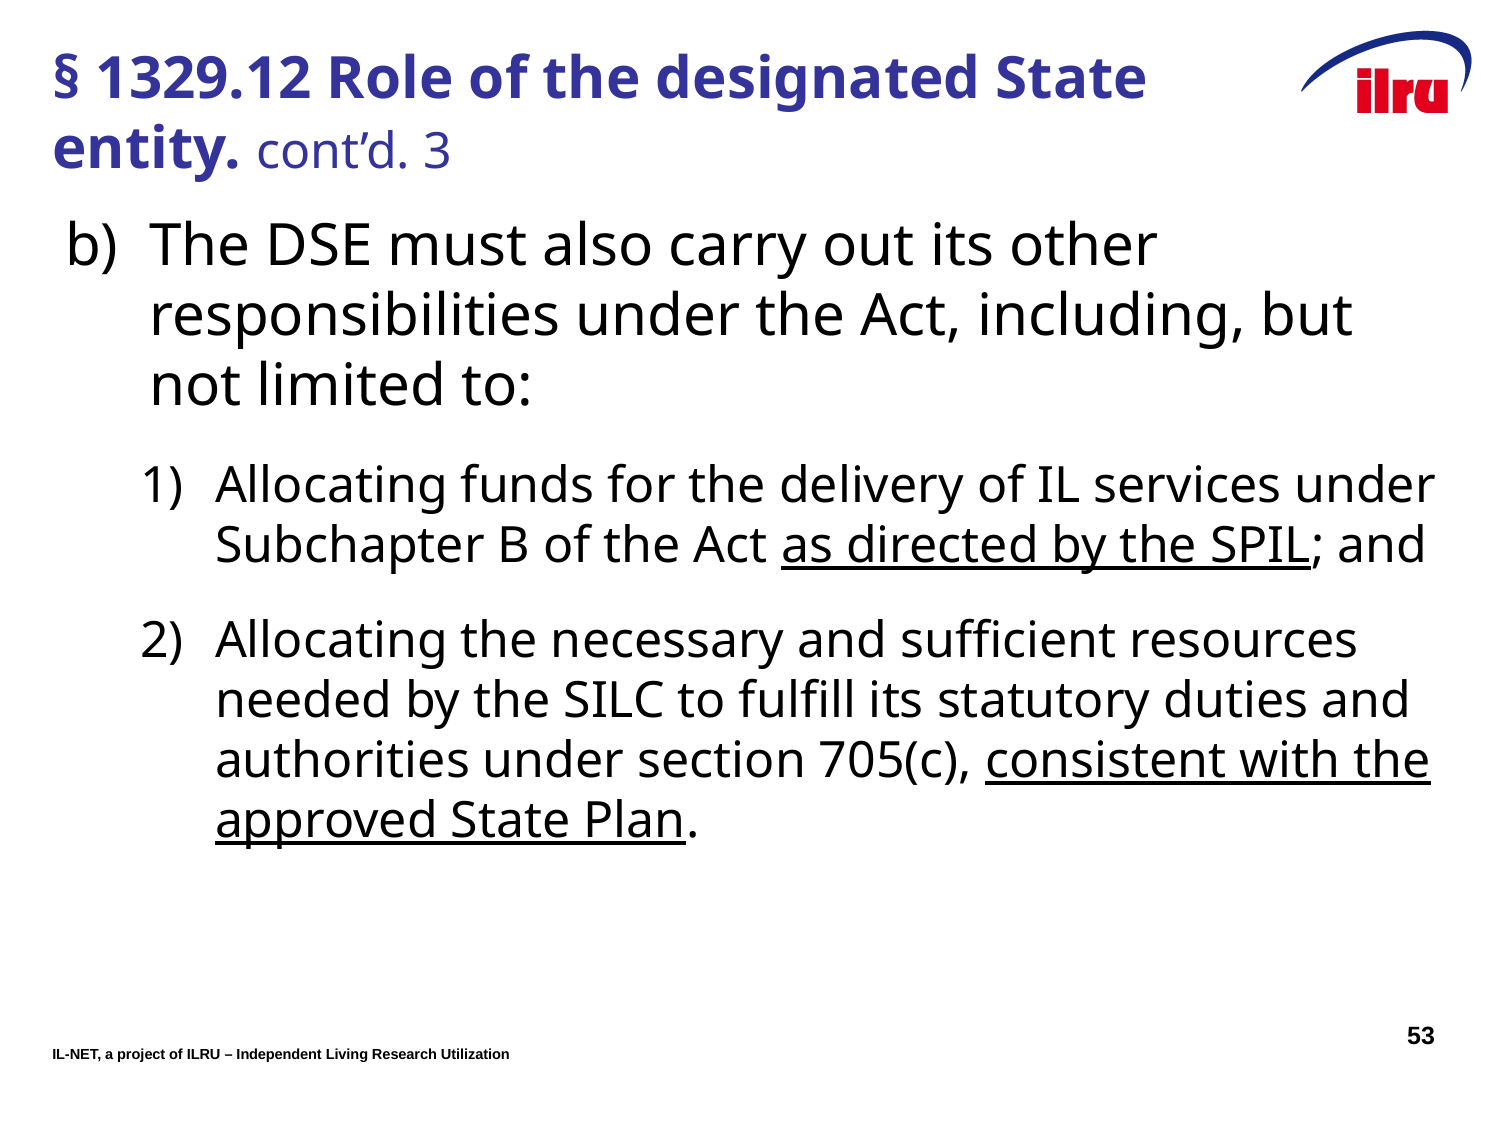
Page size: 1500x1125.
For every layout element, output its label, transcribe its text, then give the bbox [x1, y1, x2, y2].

list The DSE must also carry out its other responsibilities under the Act, including, but not limited to: Allocating funds for the delivery of IL services under Subchapter B of the Act as directed by the SPIL; and Allocating the necessary and sufficient resources needed by the SILC to fulfill its statutory duties and authorities under section 705(c), consistent with the approved State Plan. [49, 199, 1463, 1026]
title § 1329.12 Role of the designated State entity. cont’d. 3 [37, 44, 1301, 176]
slide_number 53 [1062, 1012, 1451, 1053]
picture [1299, 20, 1479, 124]
